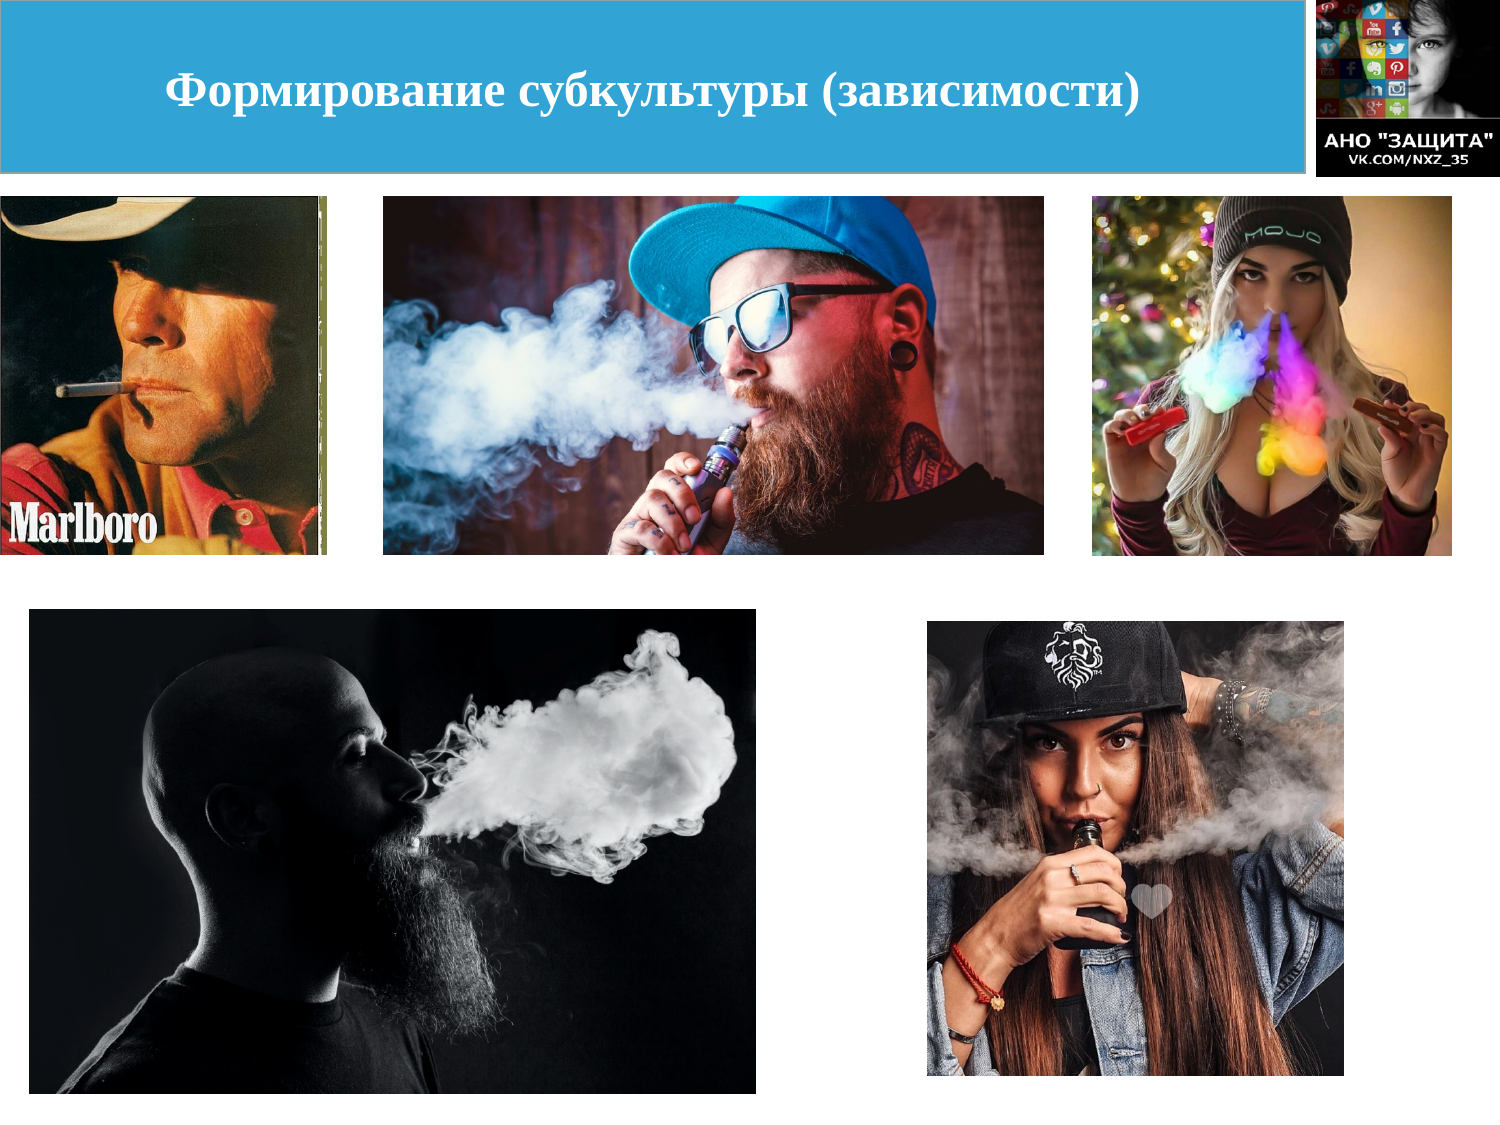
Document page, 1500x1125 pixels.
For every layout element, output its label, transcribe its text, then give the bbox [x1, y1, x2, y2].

title Формирование субкультуры (зависимости) [0, 0, 1306, 173]
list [0, 195, 327, 556]
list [29, 609, 757, 1095]
picture [926, 621, 1344, 1076]
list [383, 195, 1045, 556]
picture [1316, 0, 1500, 177]
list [1092, 196, 1452, 556]
